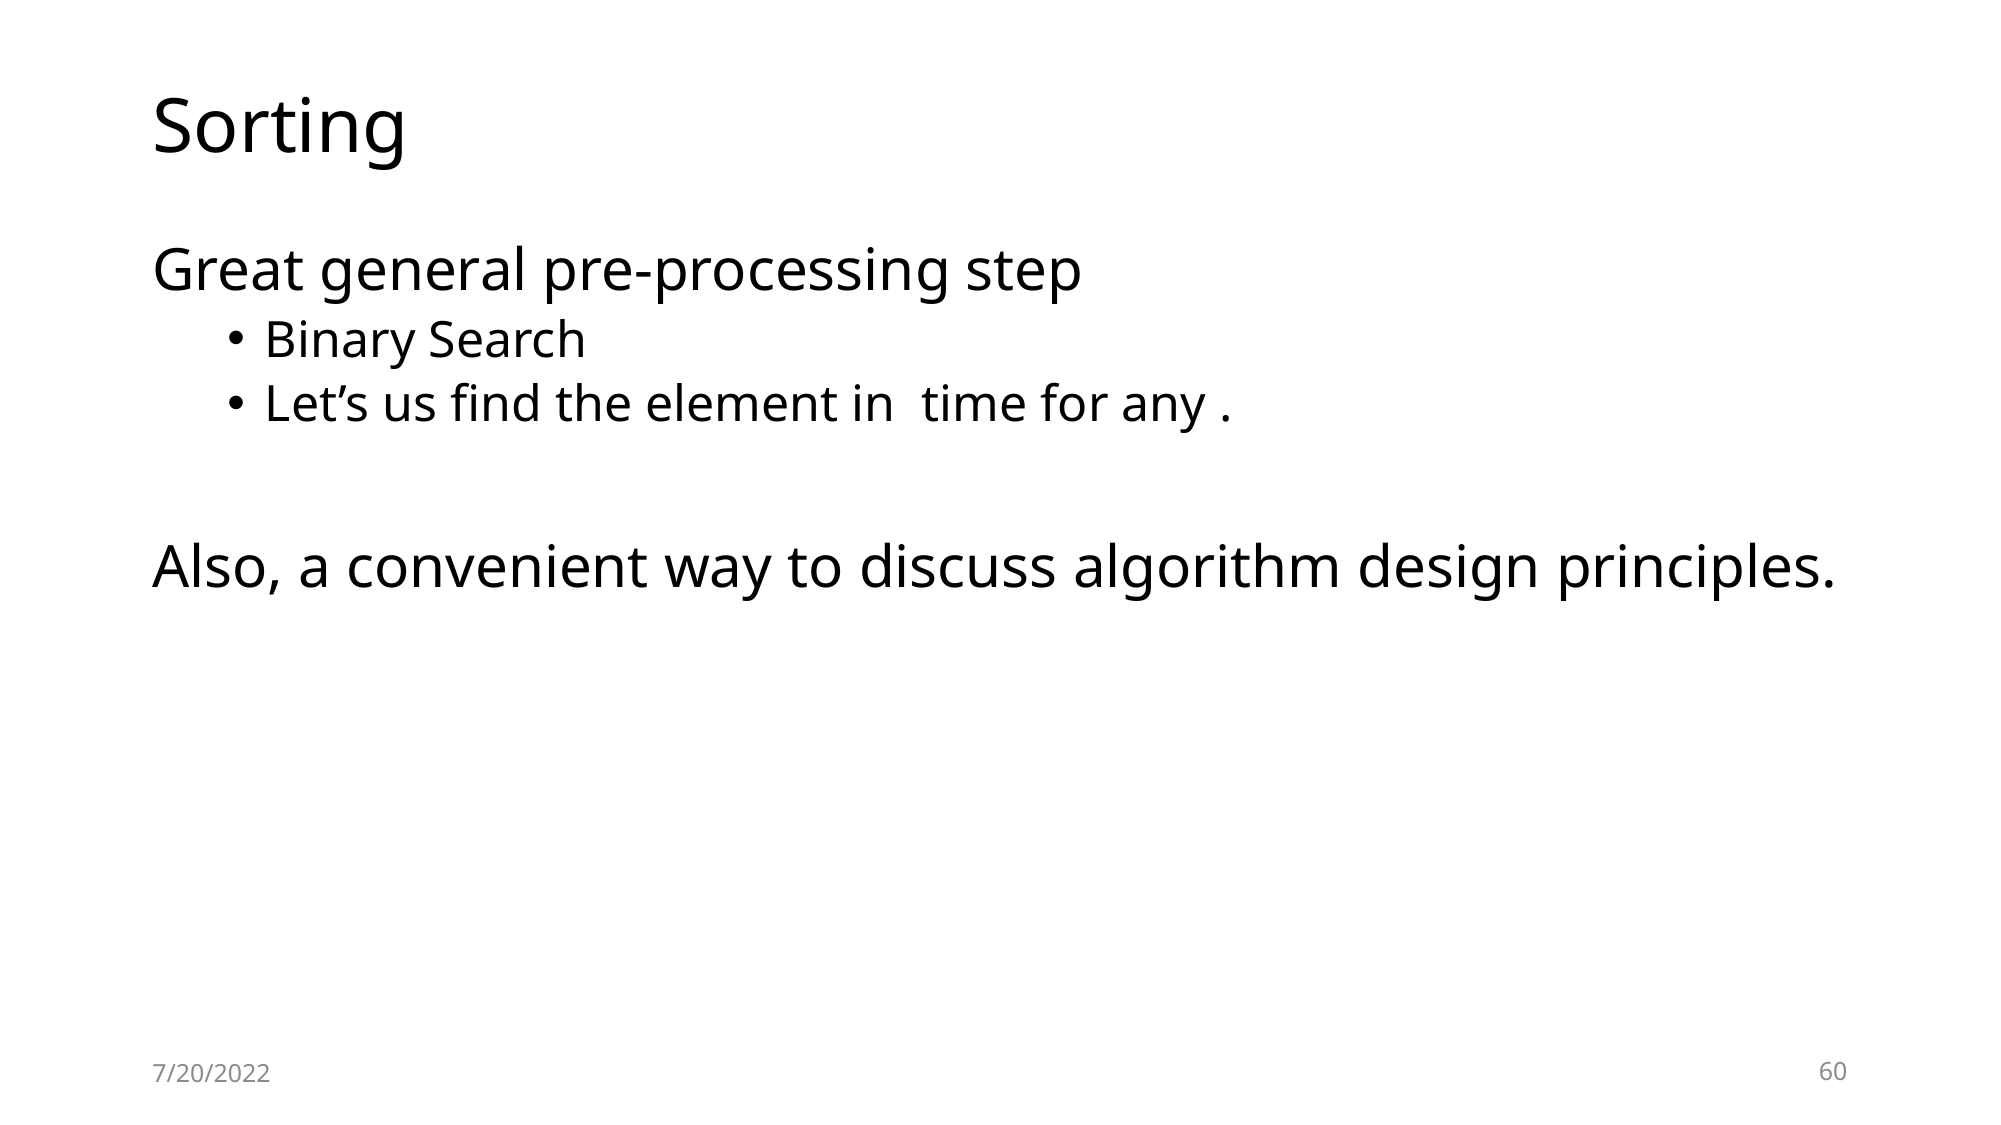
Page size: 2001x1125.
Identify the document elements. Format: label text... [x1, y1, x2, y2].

title Sorting [137, 59, 1863, 198]
slide_number 60 [1412, 1042, 1863, 1103]
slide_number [137, 1042, 588, 1103]
